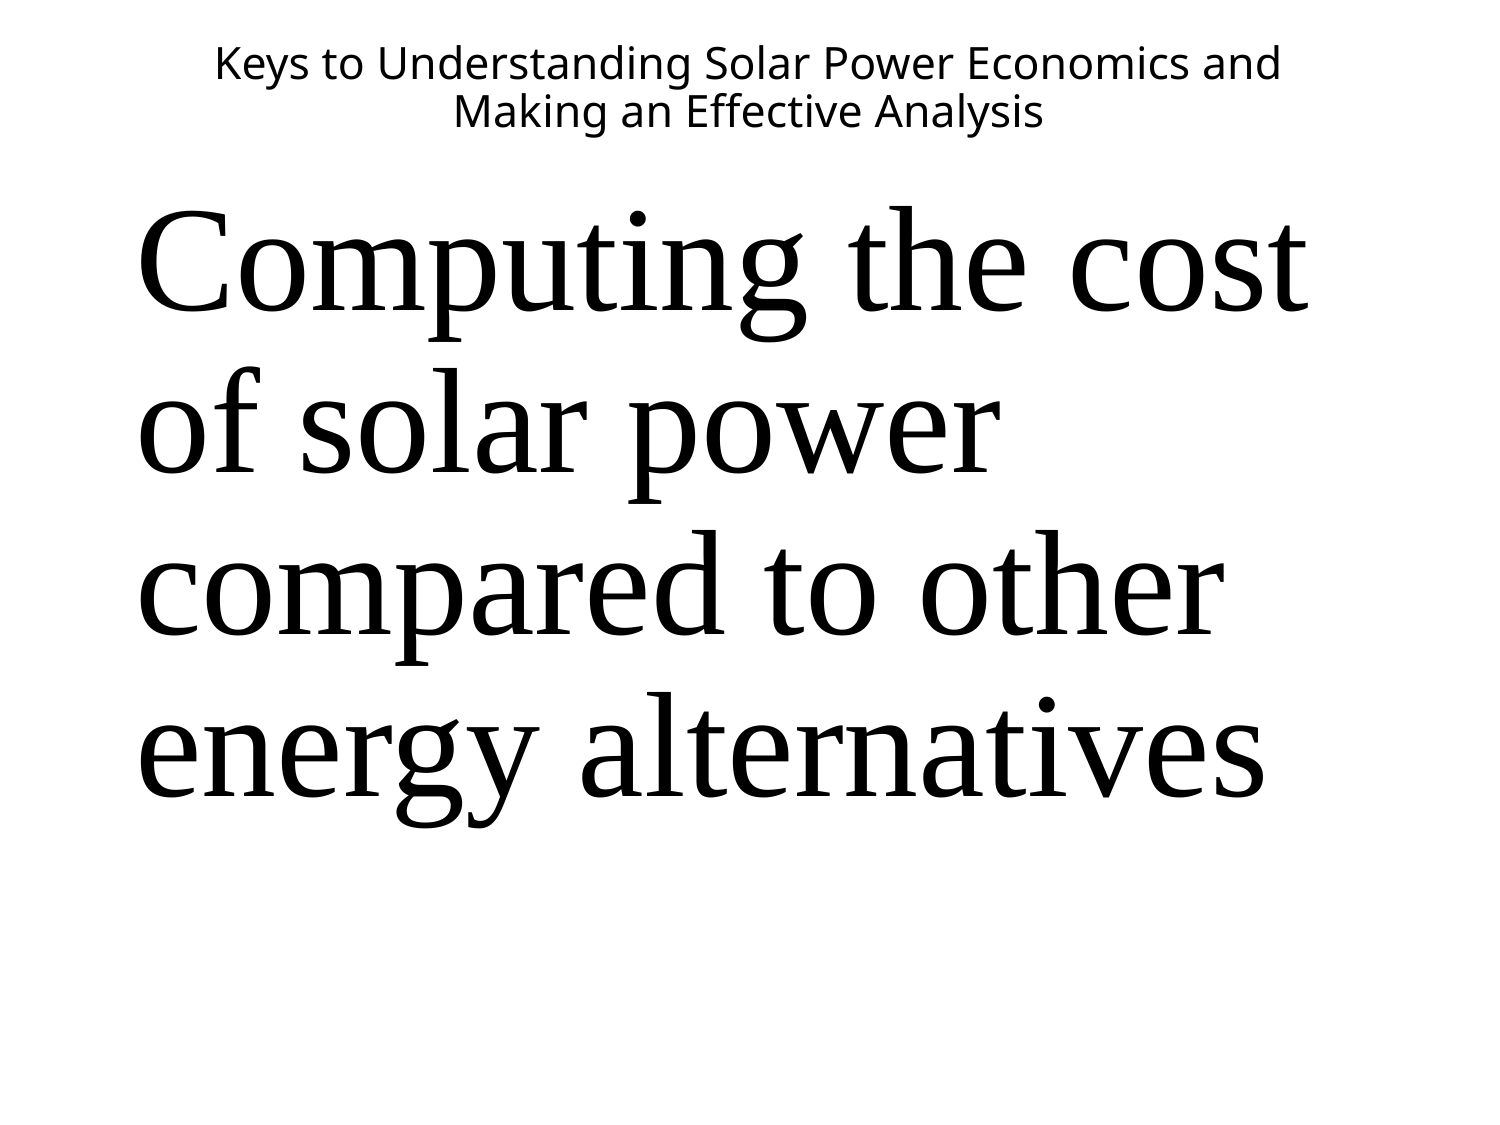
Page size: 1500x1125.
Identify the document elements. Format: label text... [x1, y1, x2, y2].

title Keys to Understanding Solar Power Economics and Making an Effective Analysis [120, 32, 1378, 146]
list Computing the cost of solar power compared to other energy alternatives [120, 173, 1417, 980]
